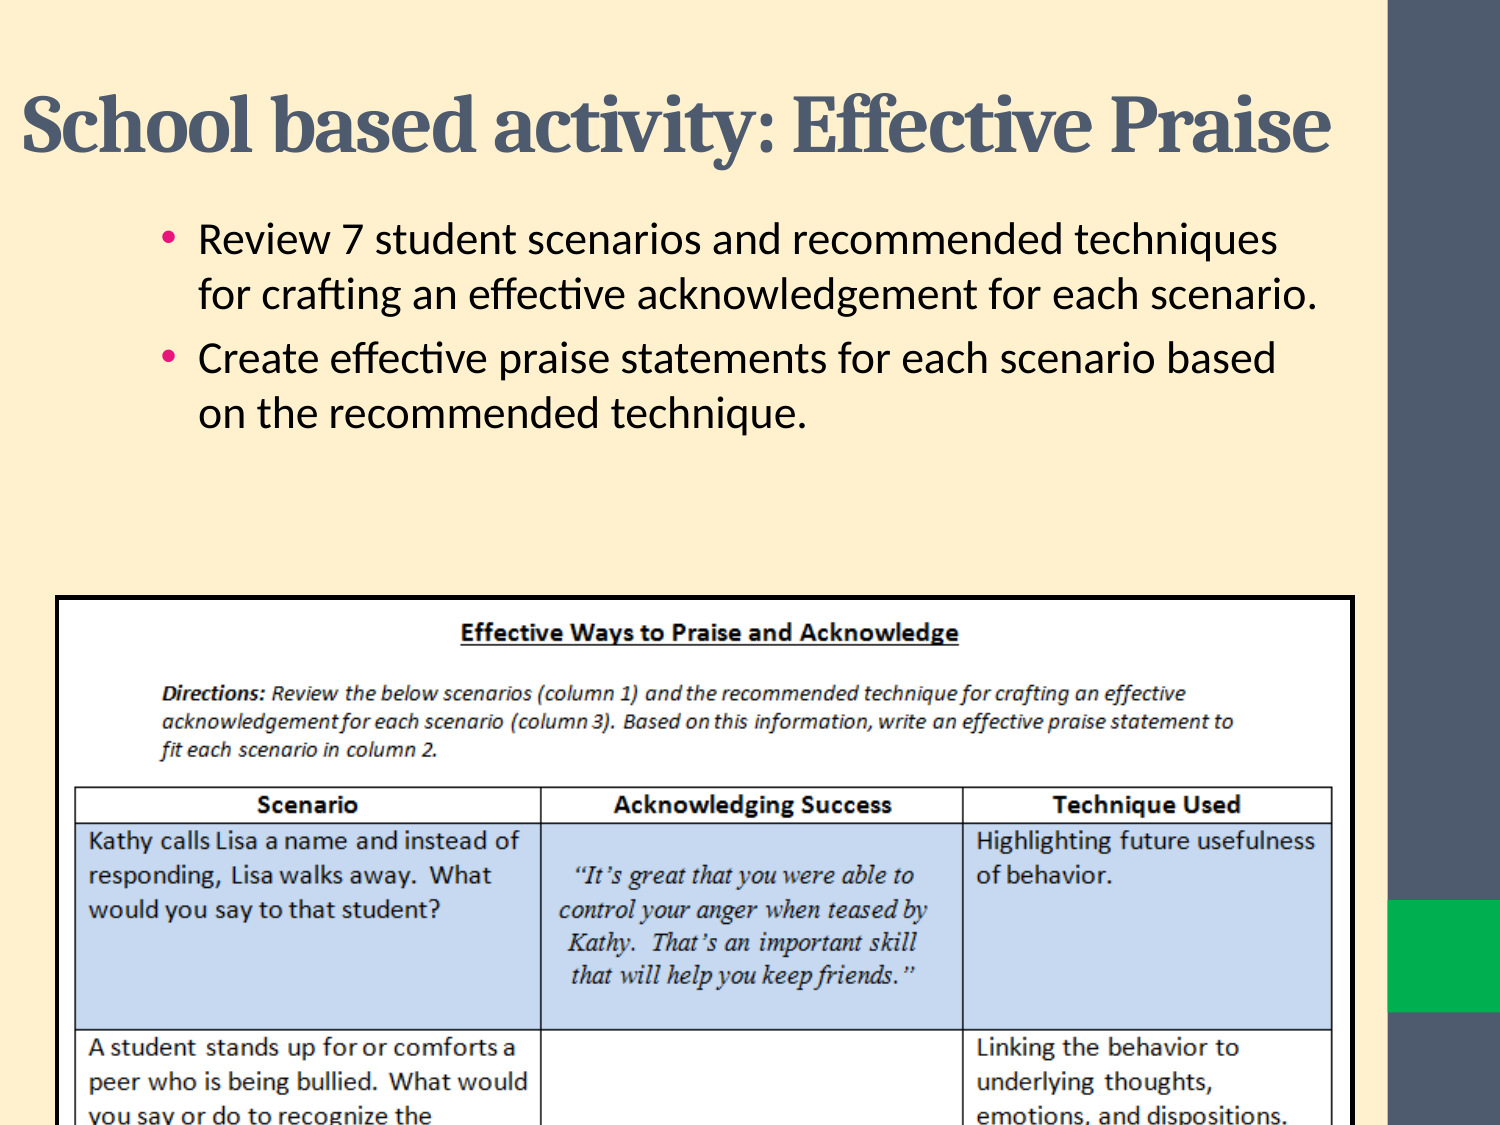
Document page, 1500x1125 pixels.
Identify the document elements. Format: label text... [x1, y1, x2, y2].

picture [58, 599, 1351, 1125]
list Review 7 student scenarios and recommended techniques for crafting an effective acknowledgement for each scenario. Create effective praise statements for each scenario based on the recommended technique. [78, 201, 1350, 593]
title School based activity: Effective Praise [8, 24, 1416, 213]
